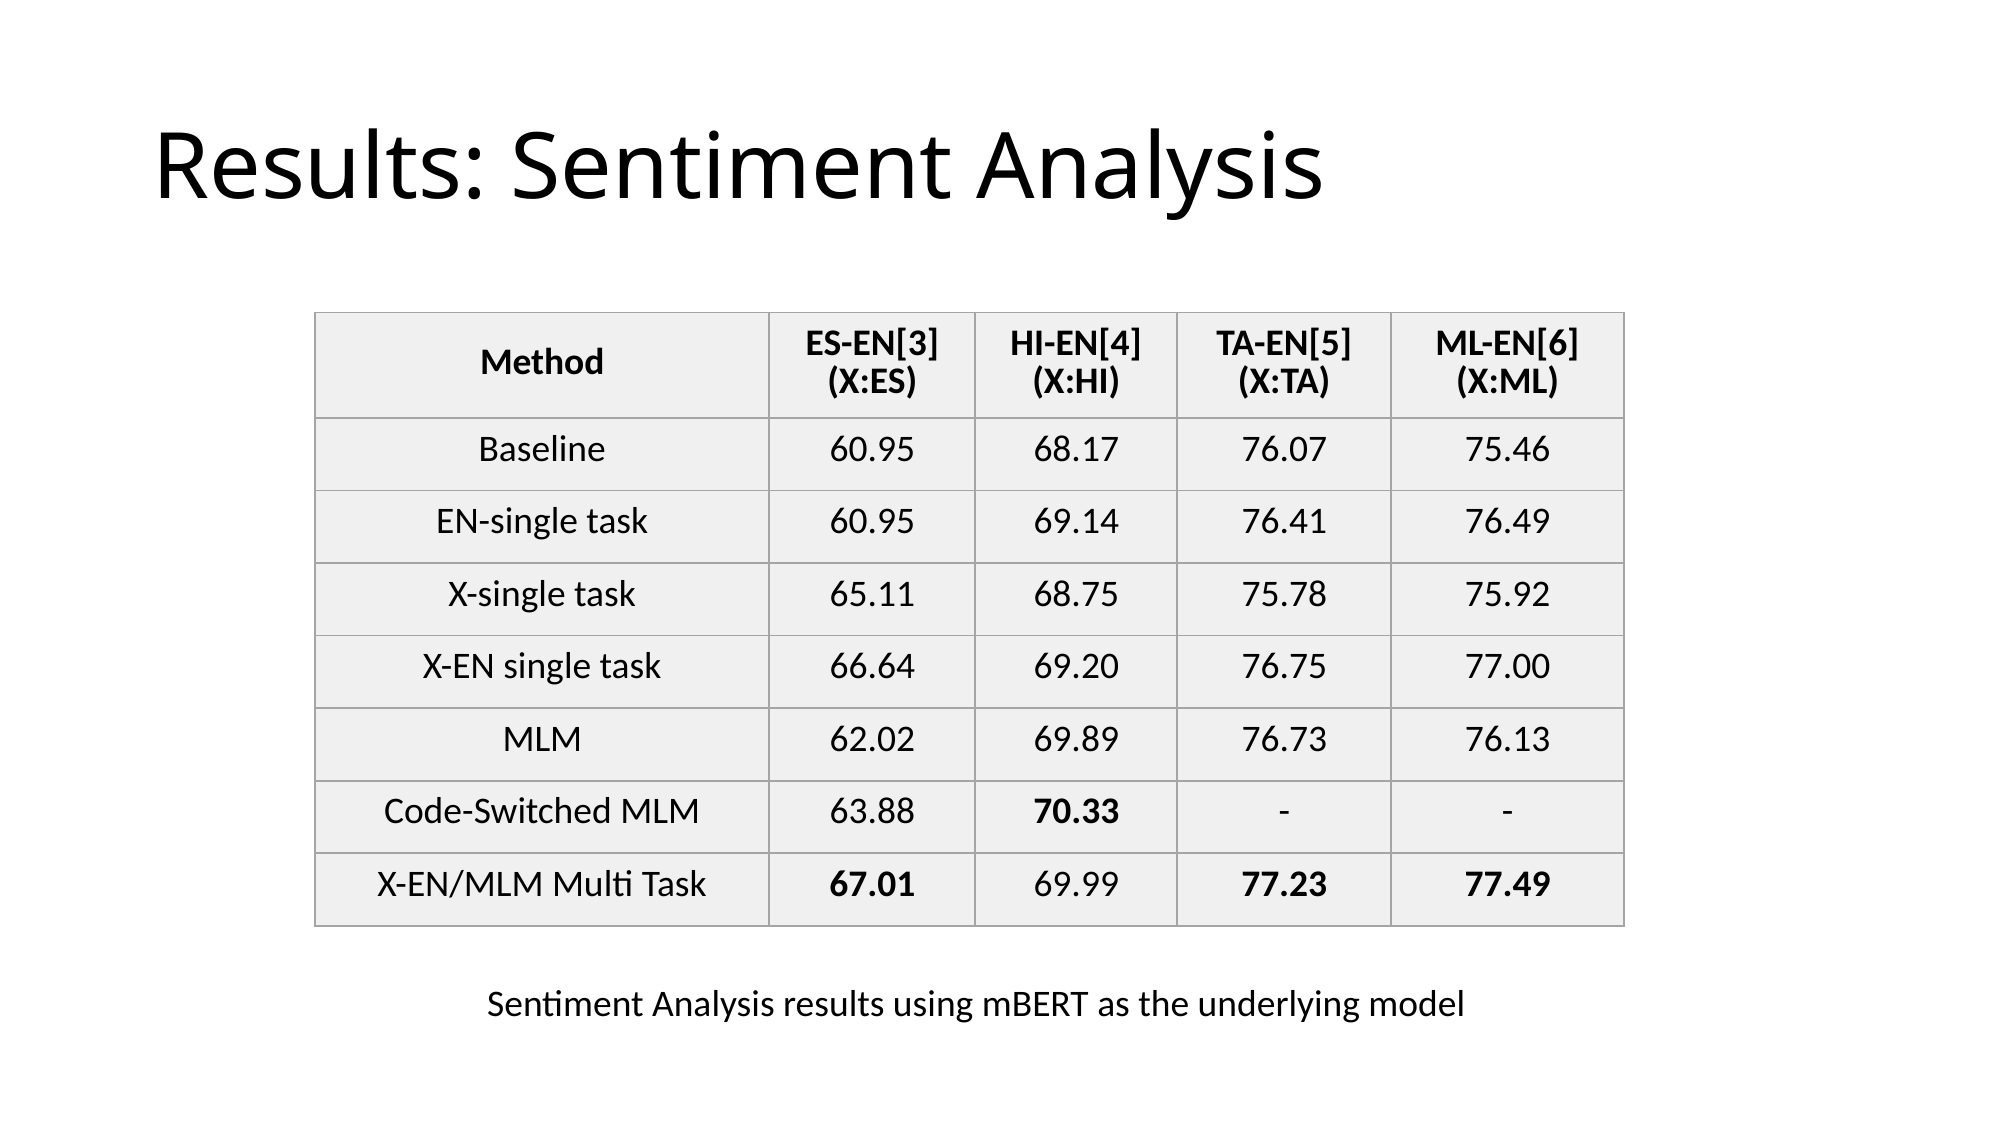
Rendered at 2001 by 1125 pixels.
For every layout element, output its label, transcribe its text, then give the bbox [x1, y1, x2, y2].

table_cell 70.33 [976, 782, 1176, 852]
table_cell 76.73 [1178, 709, 1390, 780]
table_cell 62.02 [770, 709, 974, 780]
table_cell 65.11 [770, 564, 974, 635]
table_cell 77.00 [1392, 636, 1623, 707]
table_cell 75.46 [1392, 419, 1623, 490]
table_cell 60.95 [770, 491, 974, 562]
table_cell 75.92 [1392, 564, 1623, 635]
table_cell - [1392, 782, 1623, 852]
table_cell 60.95 [770, 419, 974, 490]
table_cell 76.49 [1392, 491, 1623, 562]
table_cell 63.88 [770, 782, 974, 852]
table_cell 69.89 [976, 709, 1176, 780]
table_cell 68.17 [976, 419, 1176, 490]
table_header Method [316, 313, 768, 417]
table_cell 69.99 [976, 854, 1176, 925]
table_cell Baseline [316, 419, 768, 490]
table_cell 77.23 [1178, 854, 1390, 925]
table_cell 66.64 [770, 636, 974, 707]
text_box Sentiment Analysis results using mBERT as the underlying model [334, 963, 1619, 1039]
table_cell 76.13 [1392, 709, 1623, 780]
table_cell 67.01 [770, 854, 974, 925]
title Results: Sentiment Analysis [137, 59, 1863, 278]
table_cell X-EN single task [316, 636, 768, 707]
table_header HI-EN[4] (X:HI) [976, 313, 1176, 417]
table_header ES-EN[3] (X:ES) [770, 313, 974, 417]
table_cell 68.75 [976, 564, 1176, 635]
table_cell 69.20 [976, 636, 1176, 707]
table_cell Code-Switched MLM [316, 782, 768, 852]
table_cell MLM [316, 709, 768, 780]
table_cell 76.07 [1178, 419, 1390, 490]
table_cell 77.49 [1392, 854, 1623, 925]
table_cell EN-single task [316, 491, 768, 562]
table_header TA-EN[5] (X:TA) [1178, 313, 1390, 417]
table_cell - [1178, 782, 1390, 852]
table_cell X-EN/MLM Multi Task [316, 854, 768, 925]
table_cell X-single task [316, 564, 768, 635]
table_cell 69.14 [976, 491, 1176, 562]
table_header ML-EN[6] (X:ML) [1392, 313, 1623, 417]
table_cell 75.78 [1178, 564, 1390, 635]
table_cell 76.41 [1178, 491, 1390, 562]
table_cell 76.75 [1178, 636, 1390, 707]
